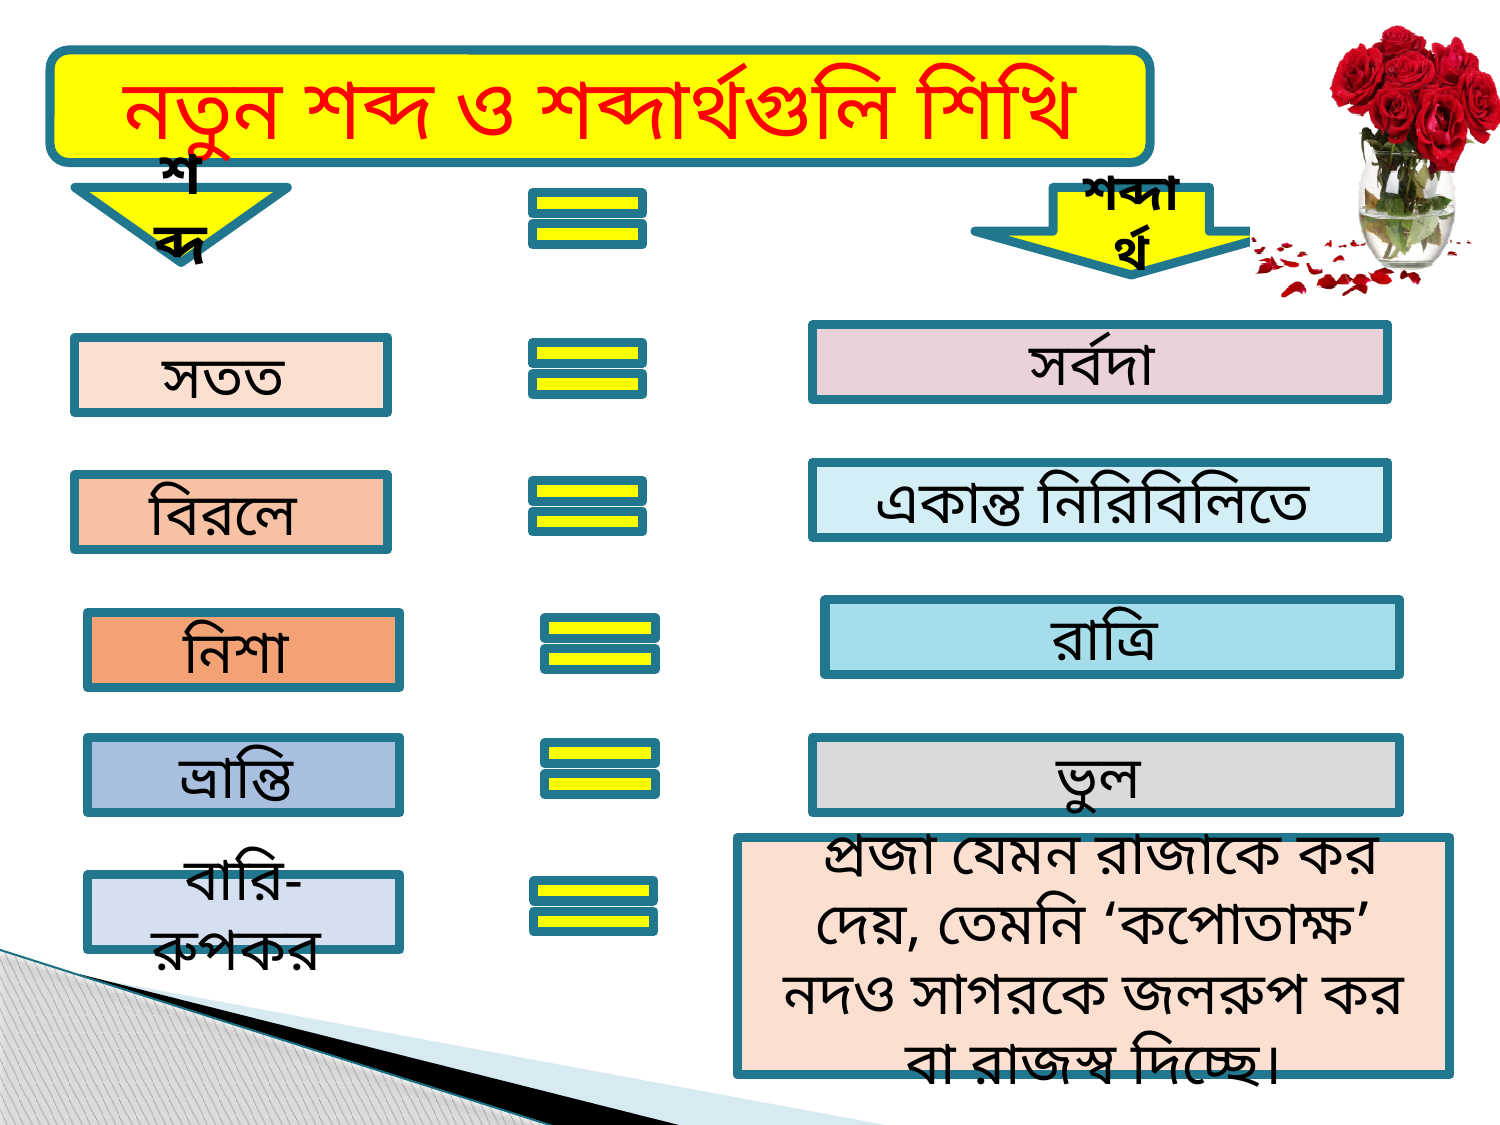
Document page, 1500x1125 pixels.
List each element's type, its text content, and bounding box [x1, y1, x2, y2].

text_box [540, 613, 660, 643]
text_box সতত [70, 333, 392, 417]
text_box সর্বদা [808, 320, 1392, 404]
text_box [540, 644, 660, 674]
text_box রাত্রি [820, 595, 1404, 679]
text_box শব্দ [70, 182, 292, 267]
picture [1249, 0, 1500, 301]
text_box [529, 876, 658, 906]
text_box [528, 369, 647, 399]
text_box [528, 188, 647, 218]
text_box বিরলে [70, 470, 392, 554]
text_box ভুল [808, 733, 1404, 817]
text_box নিশা [83, 608, 404, 692]
text_box [528, 338, 647, 368]
text_box [528, 507, 647, 536]
text_box [540, 738, 660, 768]
text_box [540, 769, 660, 799]
text_box [528, 476, 647, 506]
text_box [529, 907, 658, 936]
text_box প্রজা যেমন রাজাকে কর দেয়, তেমনি ‘কপোতাক্ষ’ নদও সাগরকে জলরুপ কর বা রাজস্ব দিচ্ছে। [733, 833, 1454, 1079]
text_box [528, 219, 647, 249]
text_box শব্দার্থ [970, 182, 1243, 280]
text_box বারি-রুপকর [83, 870, 404, 954]
text_box ভ্রান্তি [83, 733, 404, 817]
text_box নতুন শব্দ ও শব্দার্থগুলি শিখি [45, 45, 1155, 168]
text_box একান্ত নিরিবিলিতে [808, 458, 1392, 542]
